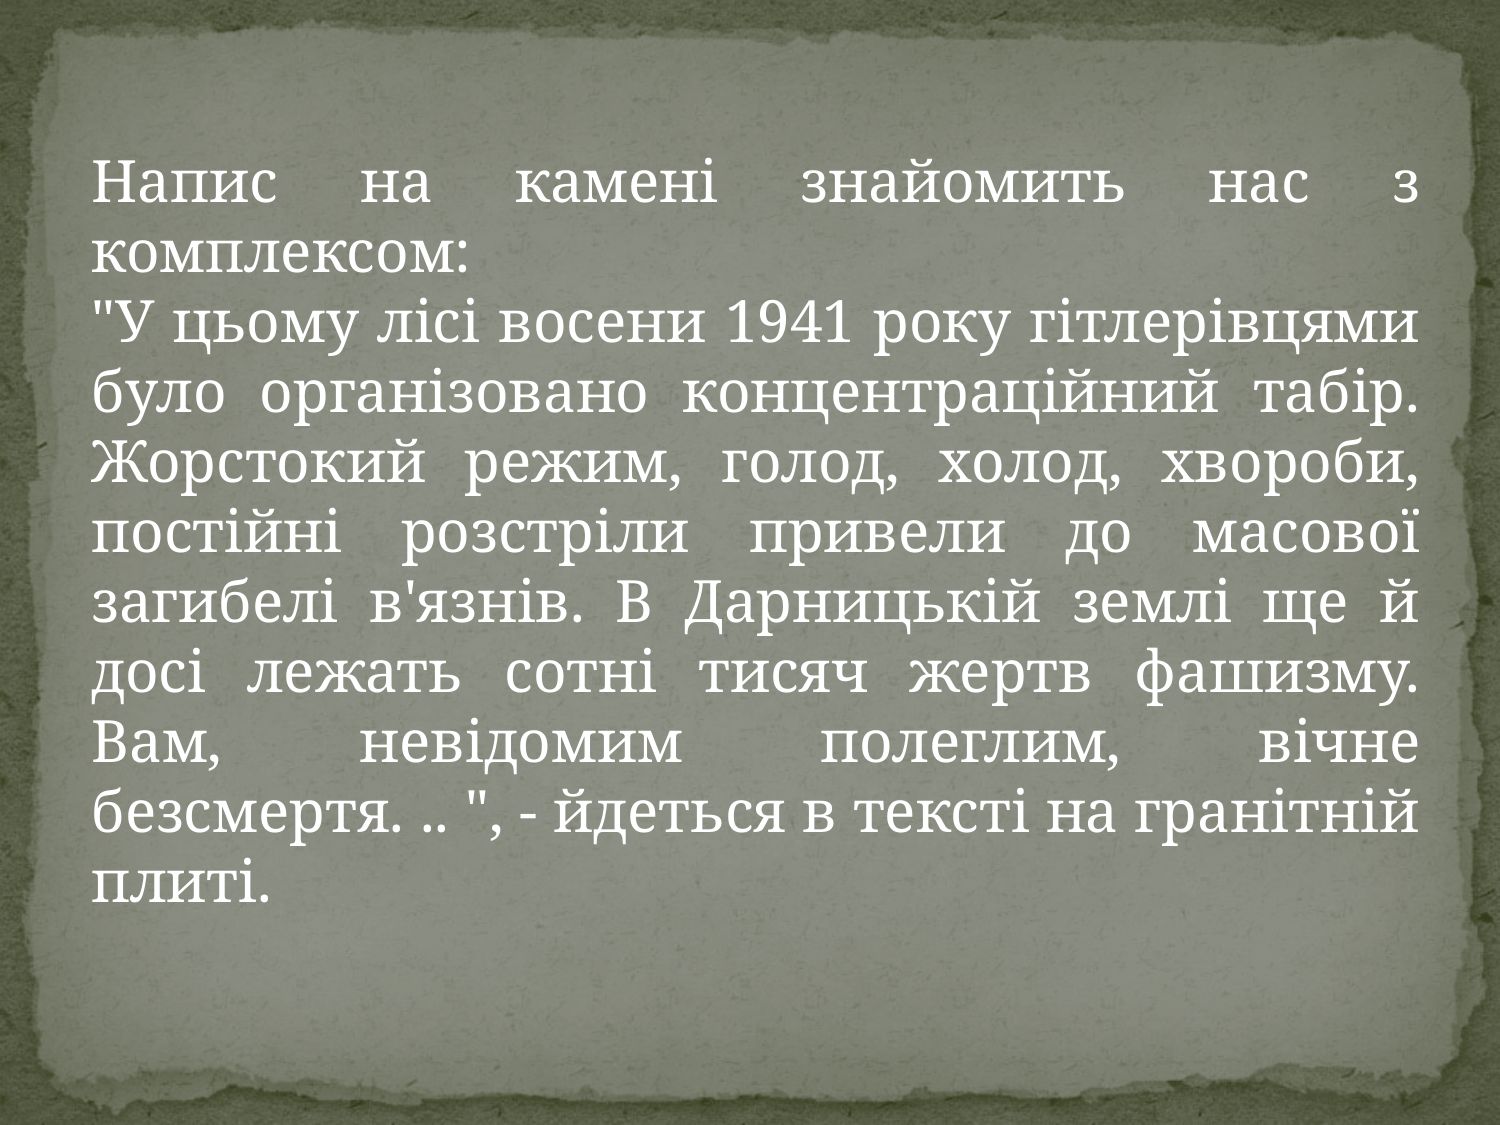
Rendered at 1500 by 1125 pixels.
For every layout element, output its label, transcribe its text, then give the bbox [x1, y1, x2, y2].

text_box Напис на камені знайомить нас з комплексом: "У цьому лісі восени 1941 року гітлерівцями було організовано концентраційний табір. Жорстокий режим, голод, холод, хвороби, постійні розстріли привели до масової загибелі в'язнів. В Дарницькій землі ще й досі лежать сотні тисяч жертв фашизму. Вам, невідомим полеглим, вічне безсмертя. .. ", - йдеться в тексті на гранітній плиті. [76, 137, 1436, 922]
